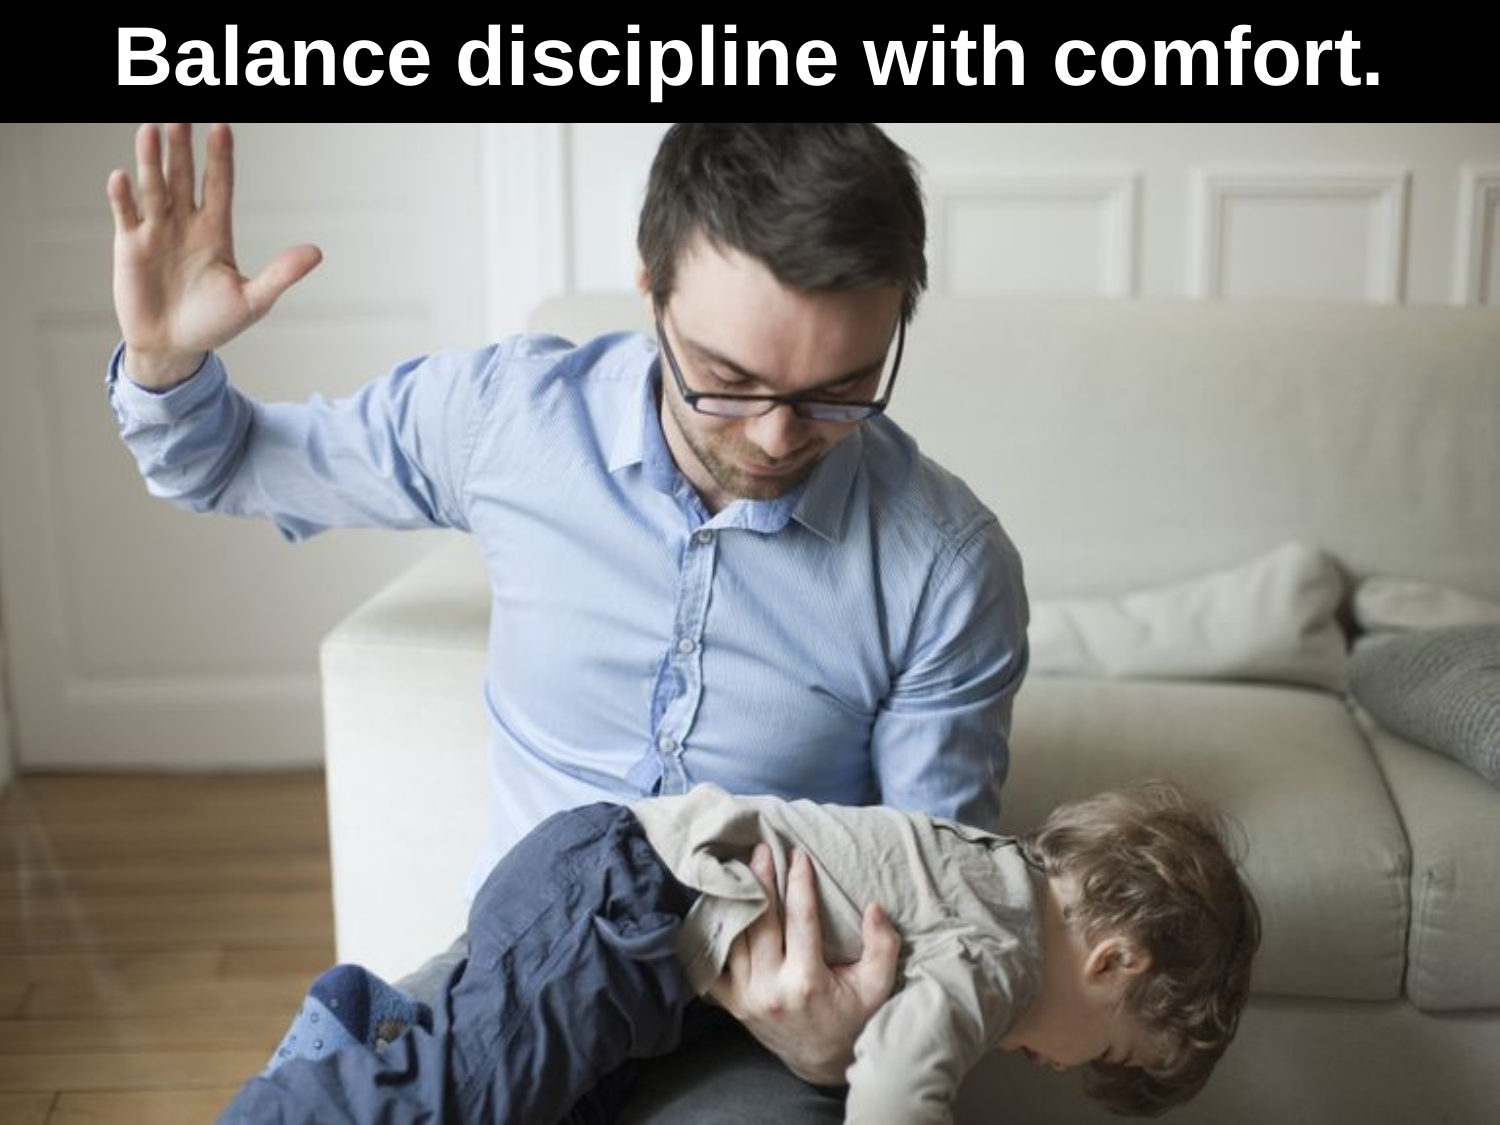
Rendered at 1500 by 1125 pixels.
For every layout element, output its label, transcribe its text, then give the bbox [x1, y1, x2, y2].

picture [0, 122, 1500, 1125]
title Balance discipline with comfort. [0, 0, 1500, 105]
